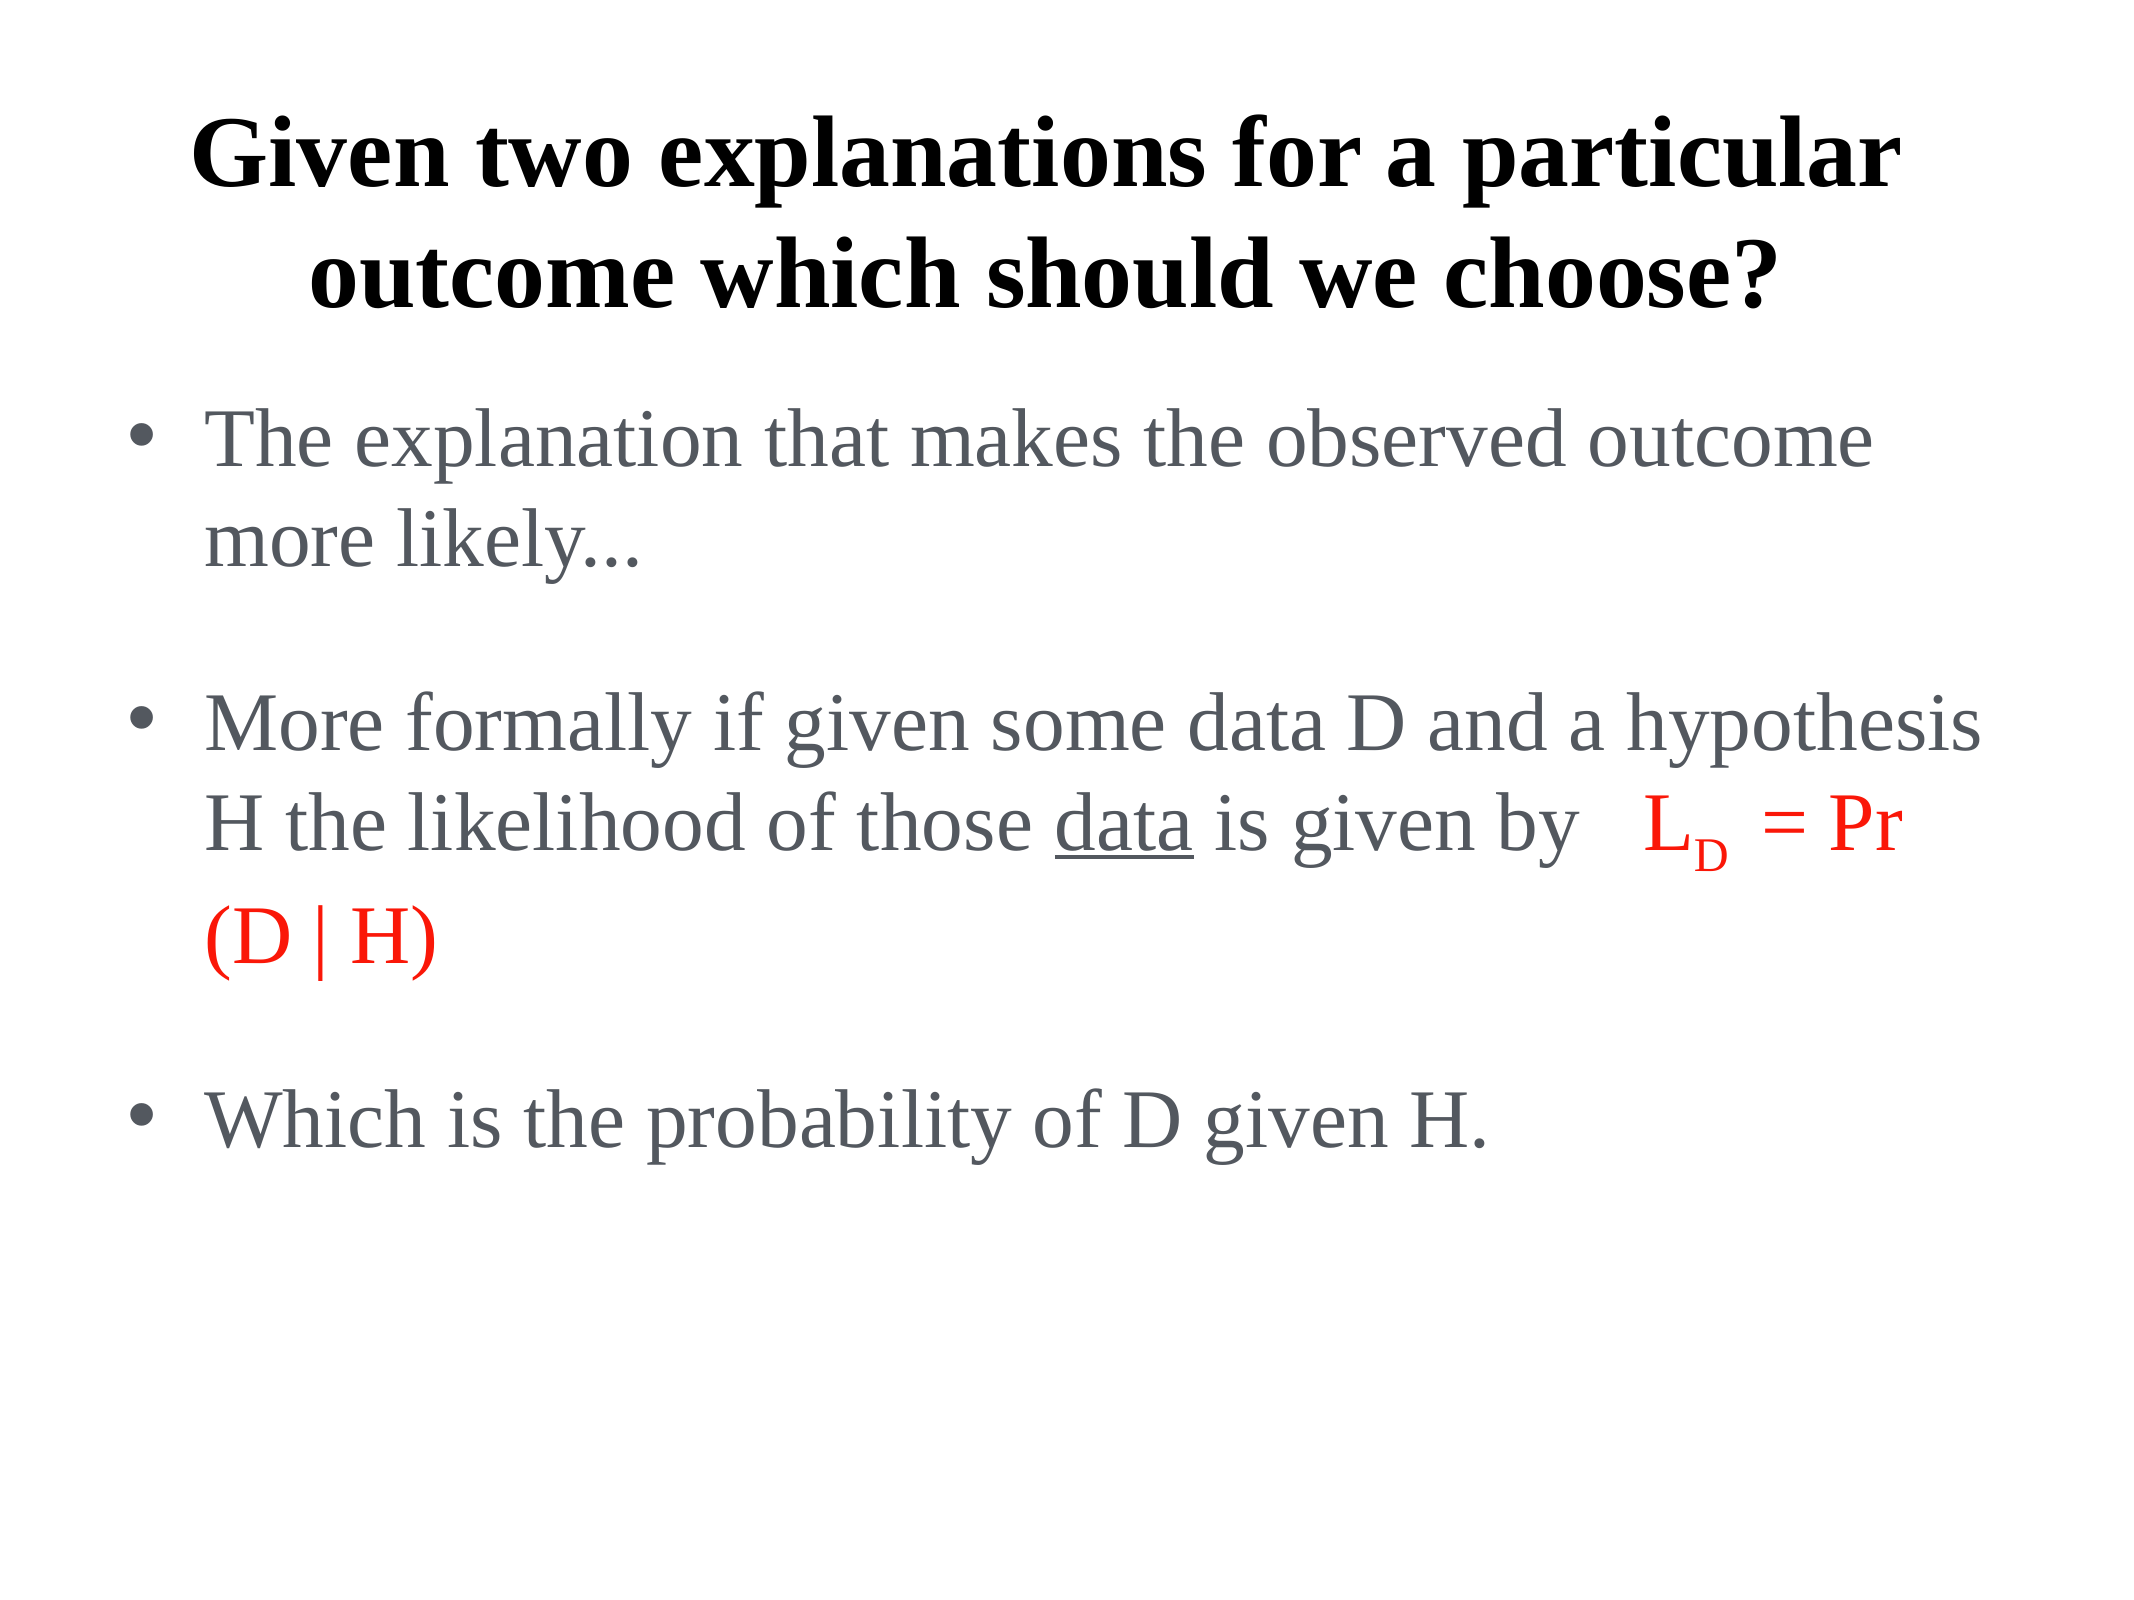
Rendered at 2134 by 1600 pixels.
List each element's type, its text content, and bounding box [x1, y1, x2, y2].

list The explanation that makes the observed outcome more likely... More formally if given some data D and a hypothesis H the likelihood of those data is given by LD = Pr (D | H) Which is the probability of D given H. [106, 372, 2028, 1430]
title Given two explanations for a particular outcome which should we choose? [12, 72, 2080, 341]
